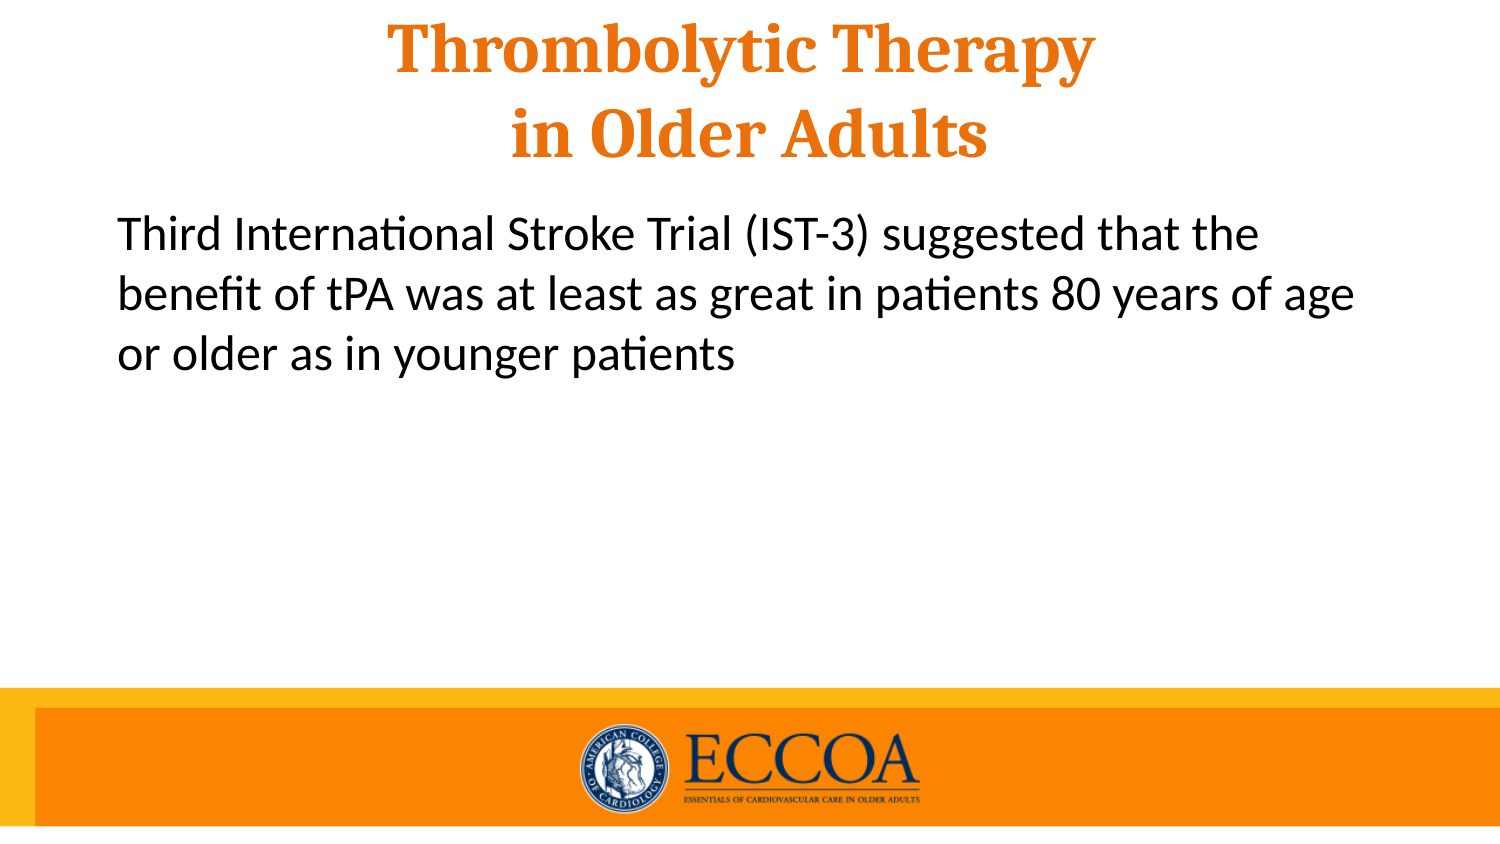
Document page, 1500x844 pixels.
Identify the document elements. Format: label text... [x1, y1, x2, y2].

title Thrombolytic Therapy in Older Adults [75, 16, 1425, 157]
list Third International Stroke Trial (IST-3) suggested that the benefit of tPA was at least as great in patients 80 years of age or older as in younger patients [102, 193, 1384, 790]
picture [0, 0, 1500, 844]
